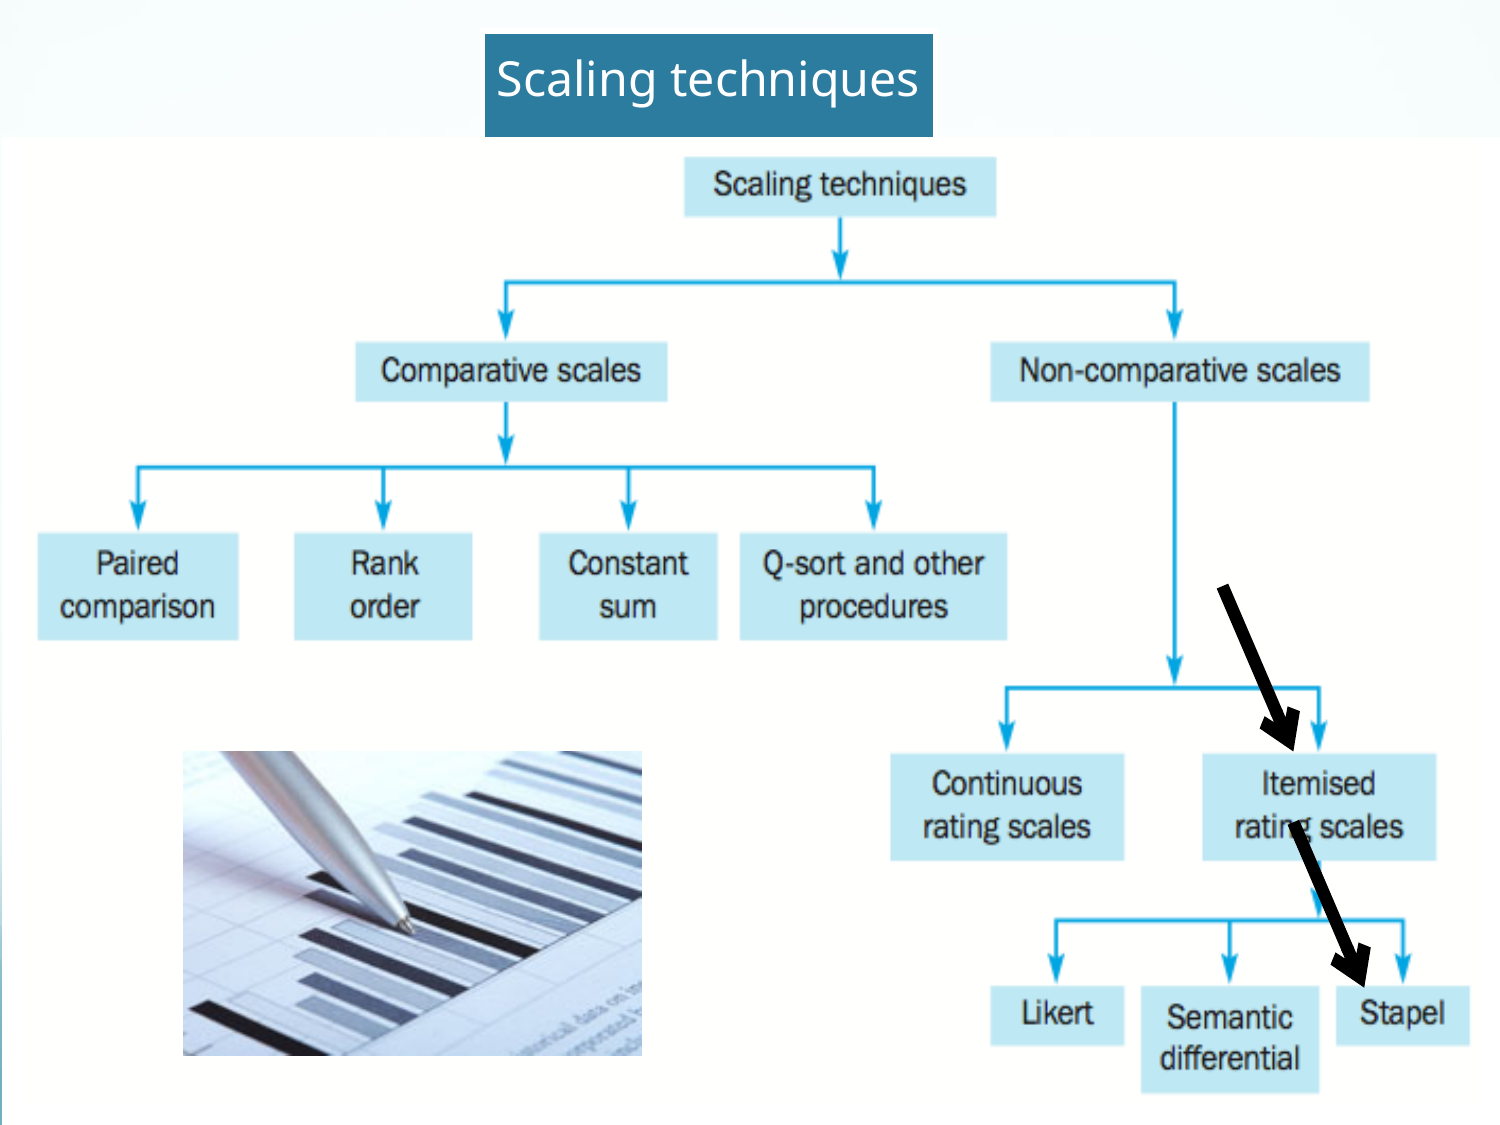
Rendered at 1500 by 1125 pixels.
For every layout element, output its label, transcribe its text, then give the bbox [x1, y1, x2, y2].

text_box Scaling techniques [480, 28, 938, 133]
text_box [1292, 821, 1365, 989]
picture [2, 136, 1500, 1125]
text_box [1221, 585, 1294, 752]
